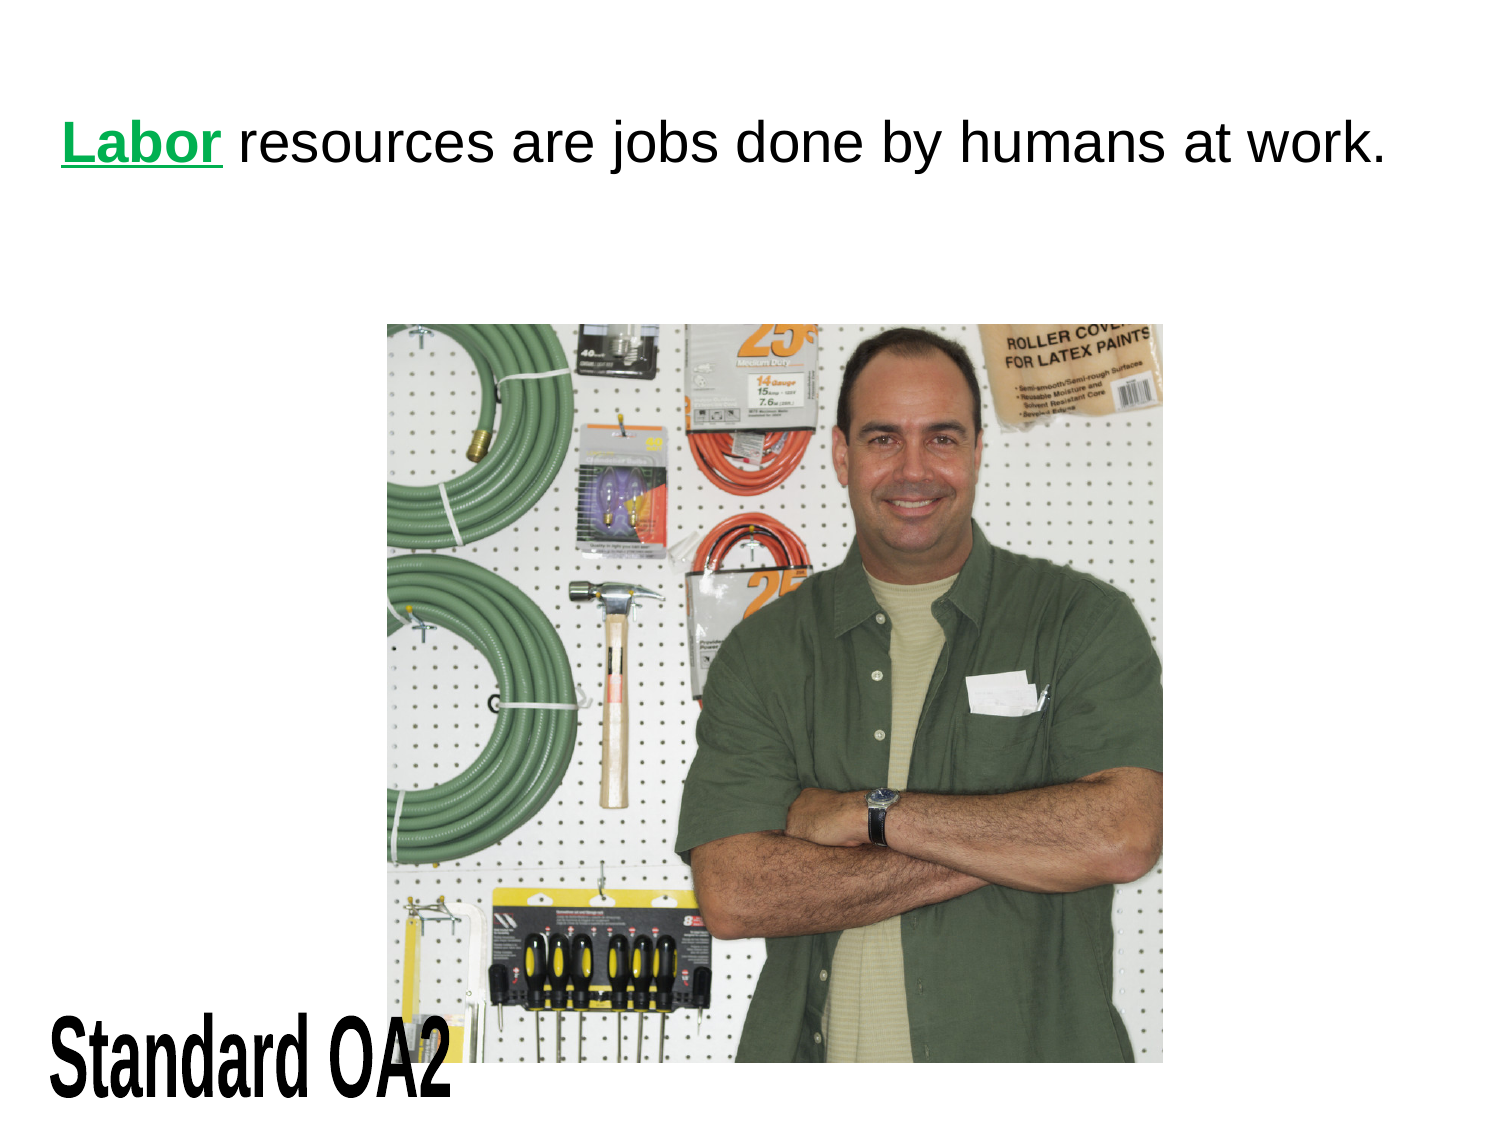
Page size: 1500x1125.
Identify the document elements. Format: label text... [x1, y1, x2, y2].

title Labor resources are jobs done by humans at work. [24, 45, 1425, 233]
picture [387, 324, 1163, 1063]
